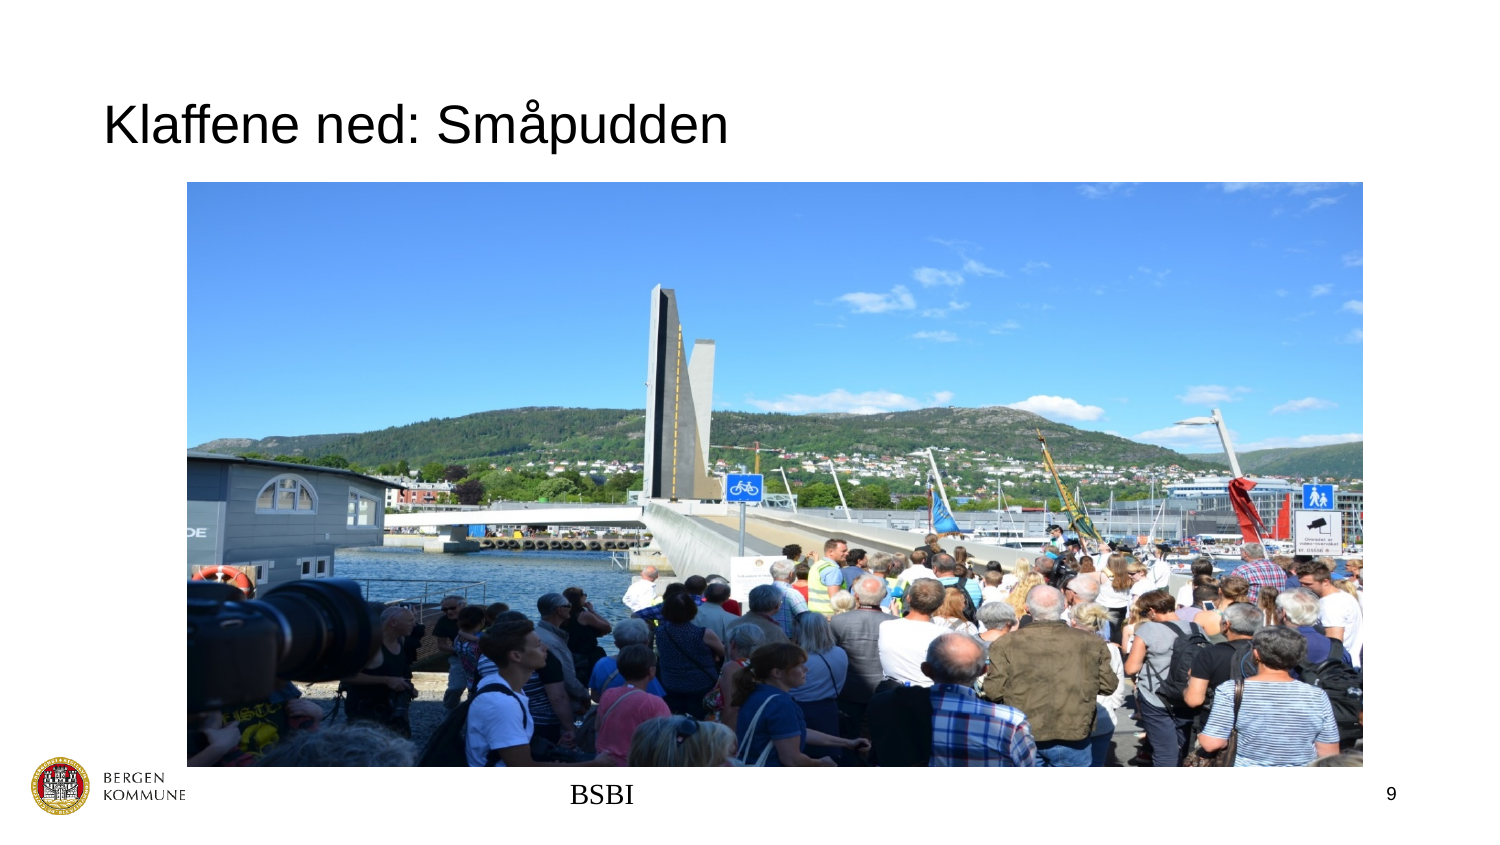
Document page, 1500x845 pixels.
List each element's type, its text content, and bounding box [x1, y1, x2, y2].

footer BSBI [200, 781, 1004, 805]
slide_number 9 [1059, 781, 1397, 805]
picture [31, 757, 185, 815]
picture [187, 182, 1363, 767]
title Klaffene ned: Småpudden [103, 57, 1397, 194]
